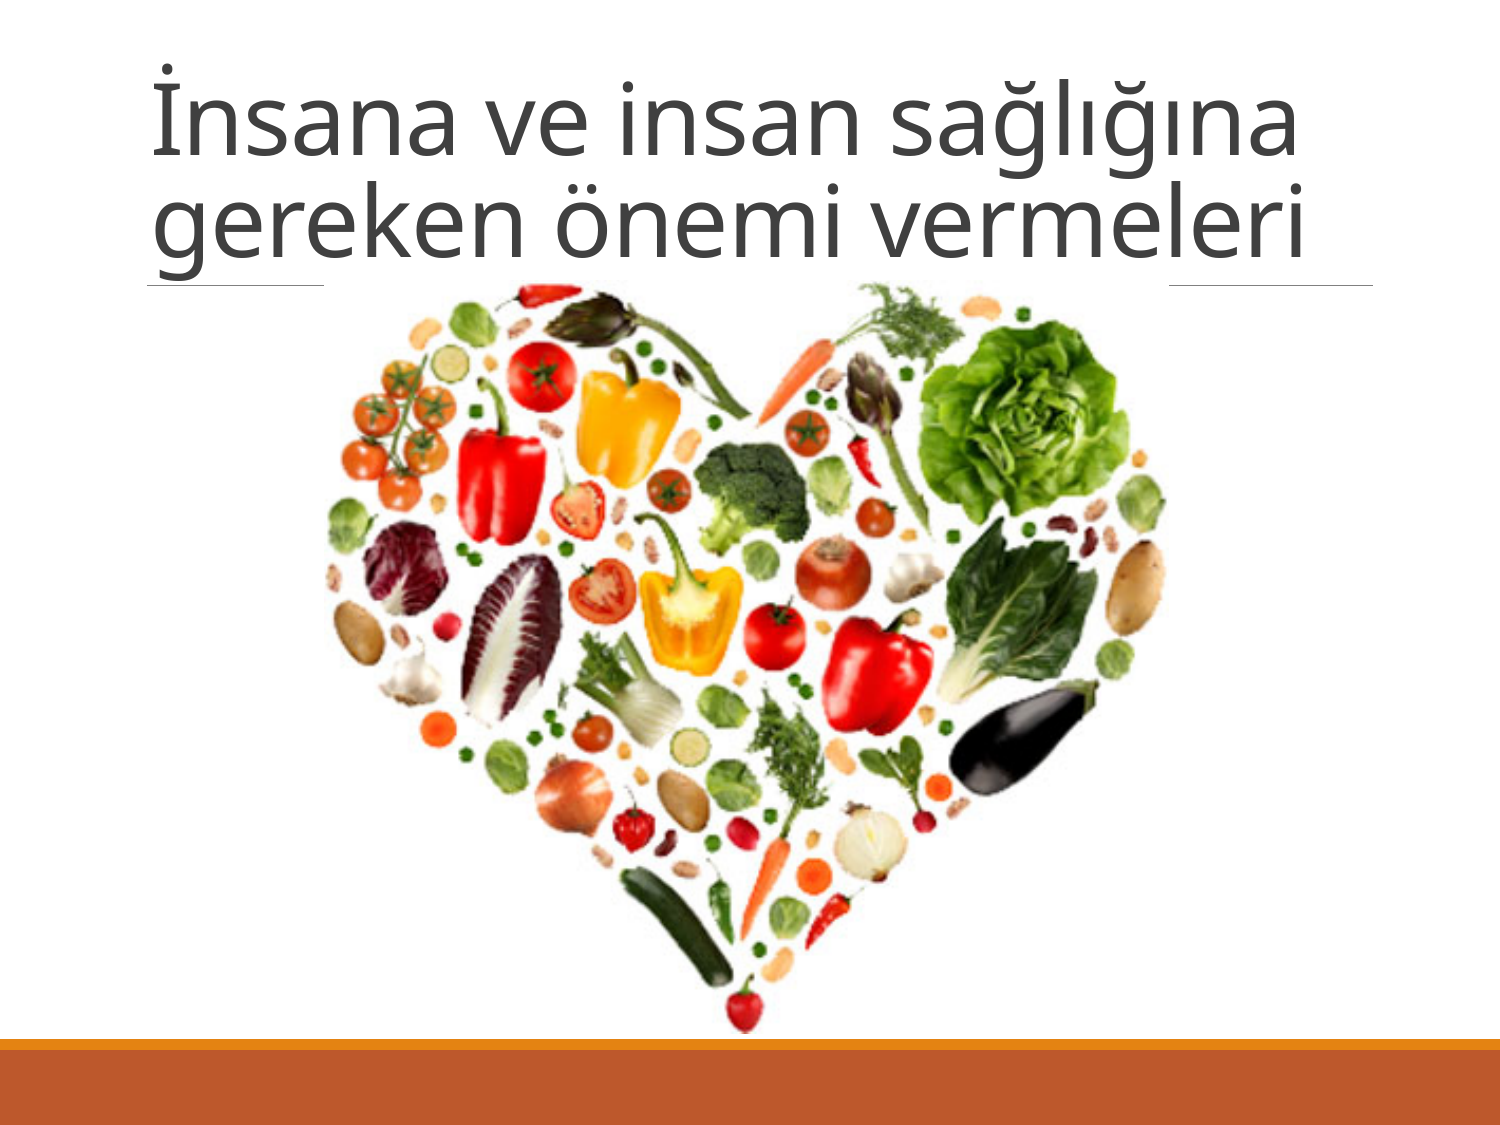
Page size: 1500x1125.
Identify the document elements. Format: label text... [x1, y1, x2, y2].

title İnsana ve insan sağlığına gereken önemi vermeleri [135, 47, 1373, 285]
picture [324, 279, 1170, 1035]
